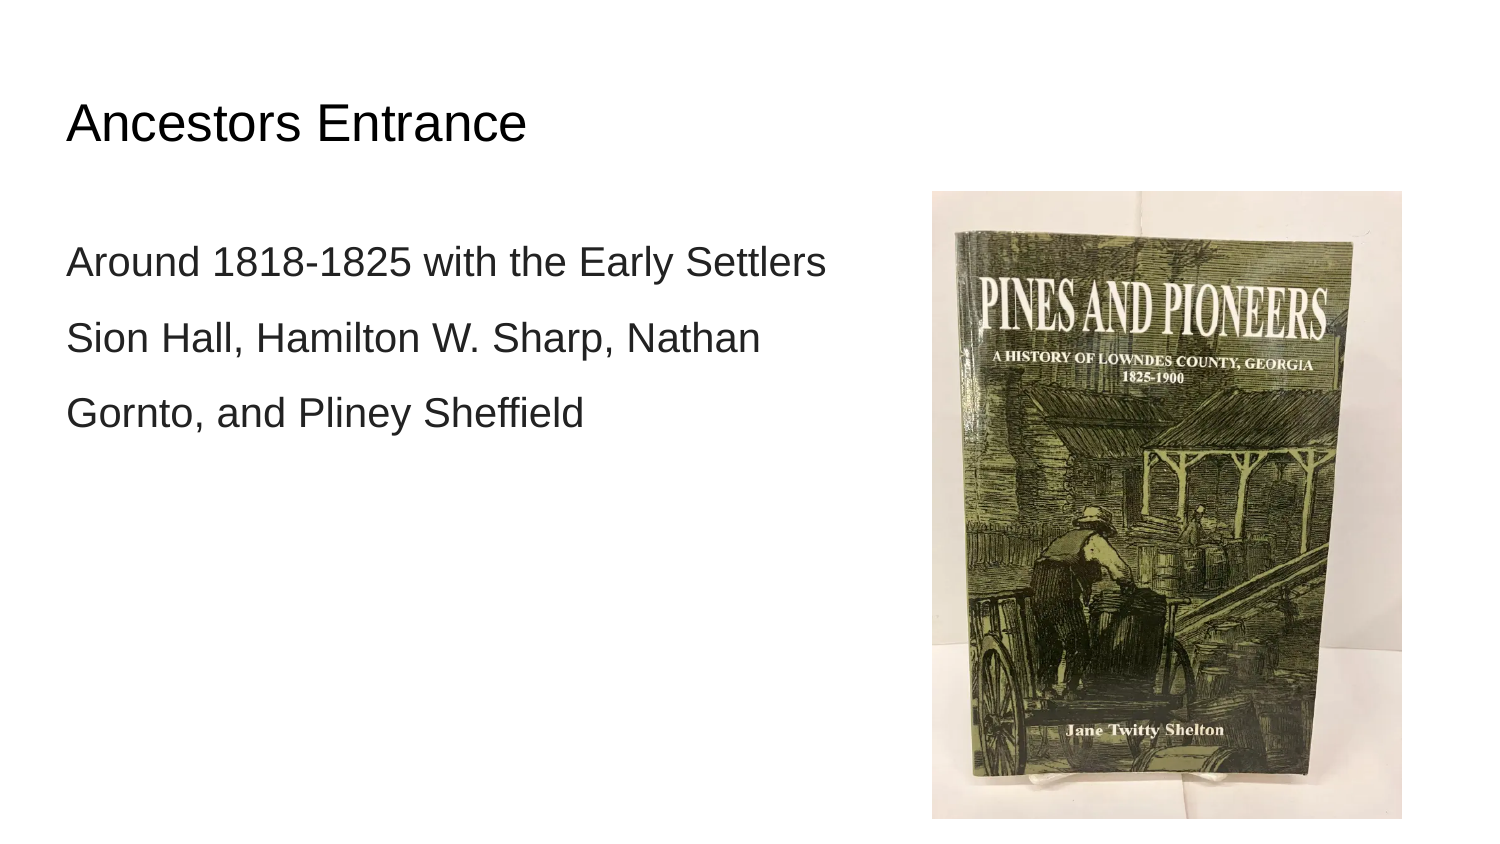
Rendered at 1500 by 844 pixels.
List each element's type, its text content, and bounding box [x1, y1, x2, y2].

picture [931, 191, 1402, 819]
list Around 1818-1825 with the Early Settlers Sion Hall, Hamilton W. Sharp, Nathan Gornto, and Pliney Sheffield [51, 195, 914, 774]
title Ancestors Entrance [51, 72, 1449, 167]
